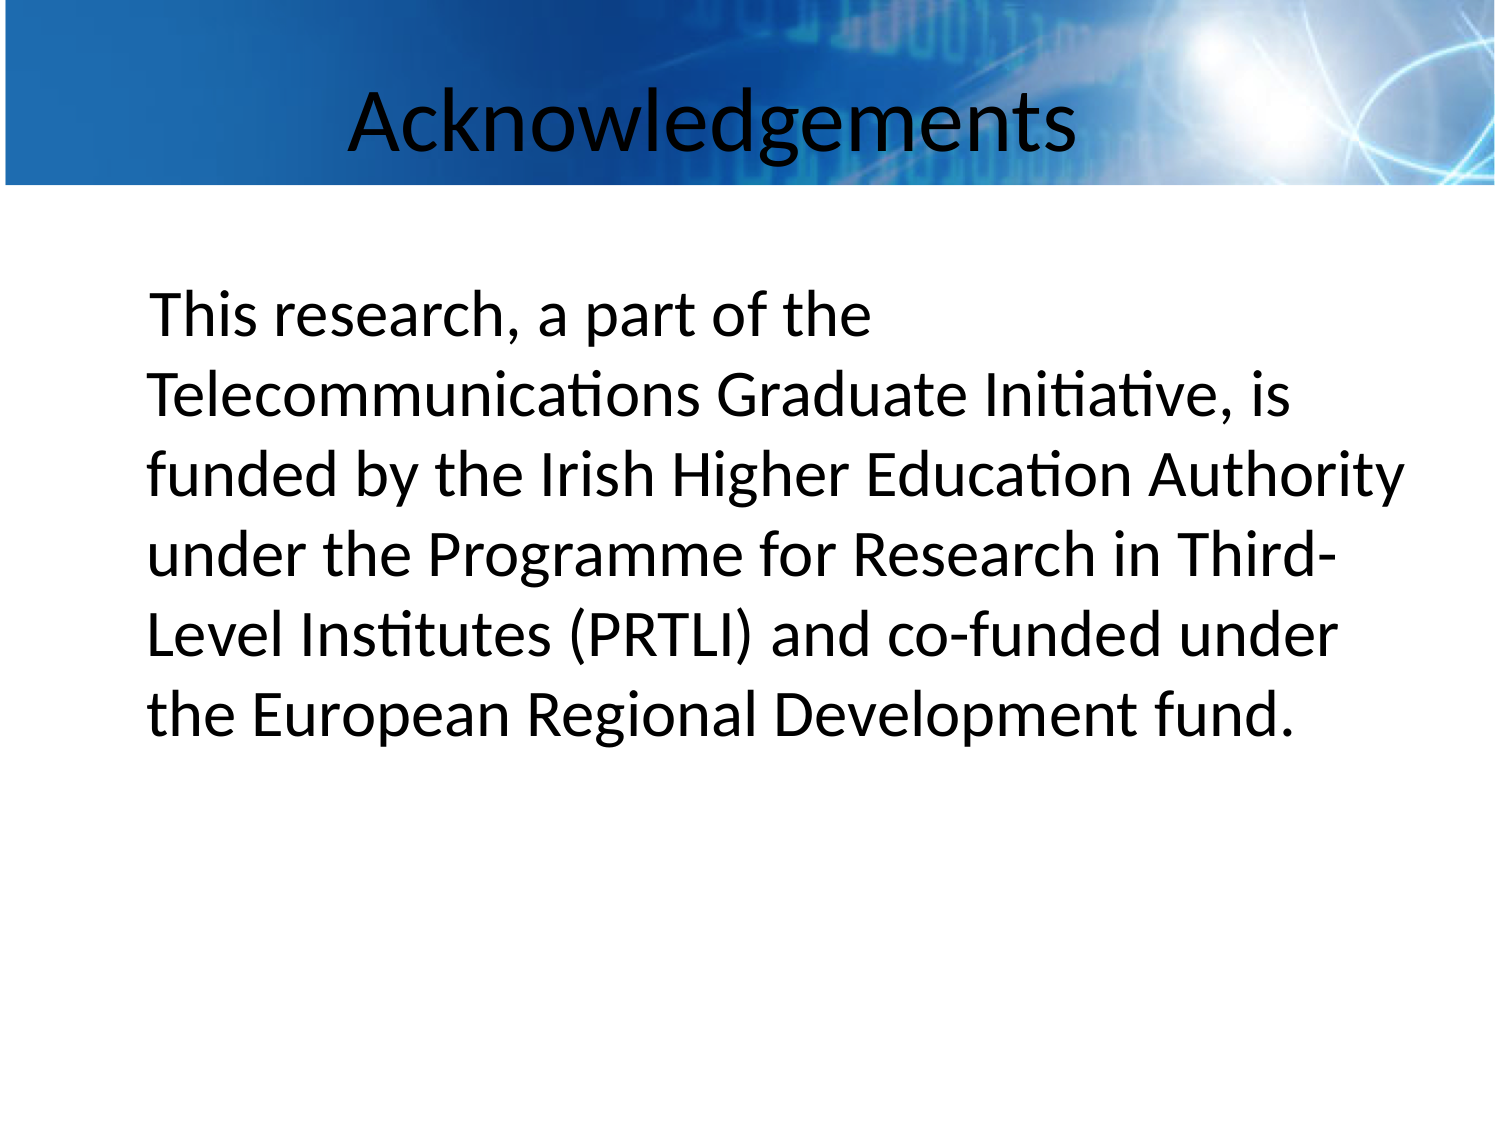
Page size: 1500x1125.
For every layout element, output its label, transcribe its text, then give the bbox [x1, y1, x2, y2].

list This research, a part of the Telecommunications Graduate Initiative, is funded by the Irish Higher Education Authority under the Programme for Research in Third-Level Institutes (PRTLI) and co-funded under the European Regional Development fund. [74, 262, 1425, 1005]
title Acknowledgements [74, 0, 1353, 233]
picture [5, 0, 74, 186]
picture [1353, 0, 1495, 186]
